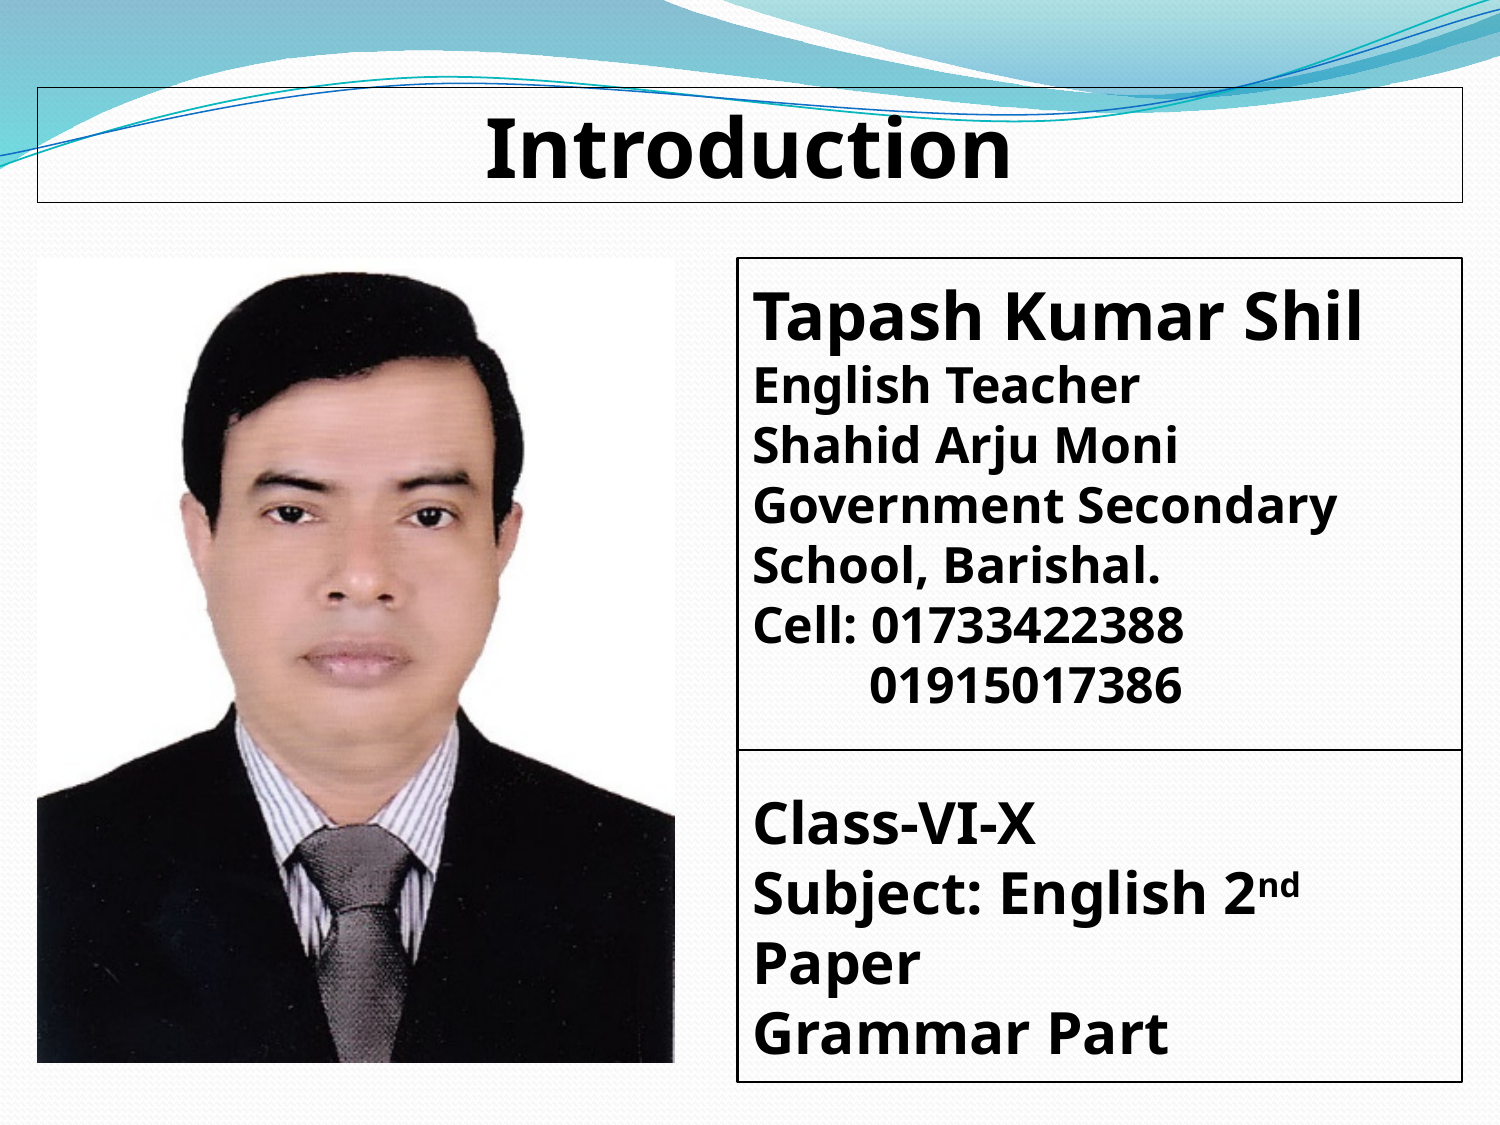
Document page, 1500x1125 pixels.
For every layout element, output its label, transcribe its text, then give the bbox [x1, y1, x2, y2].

text_box Tapash Kumar Shil English Teacher Shahid Arju Moni Government Secondary School, Barishal. Cell: 01733422388 01915017386 Class-VI-X Subject: English 2nd Paper Grammar Part [735, 256, 1465, 754]
picture [37, 257, 676, 1063]
text_box These rhymes are written by Tapash Kumar Shil [736, 751, 1464, 762]
text_box Tapash Kumar Shil English Teacher Shahid Arju Moni Government Secondary School, Barishal. Cell: 01733422388 01915017386 Class-VI-X Subject: English 2nd Paper Grammar Part [735, 757, 1465, 1084]
text_box Introduction [37, 87, 1463, 203]
